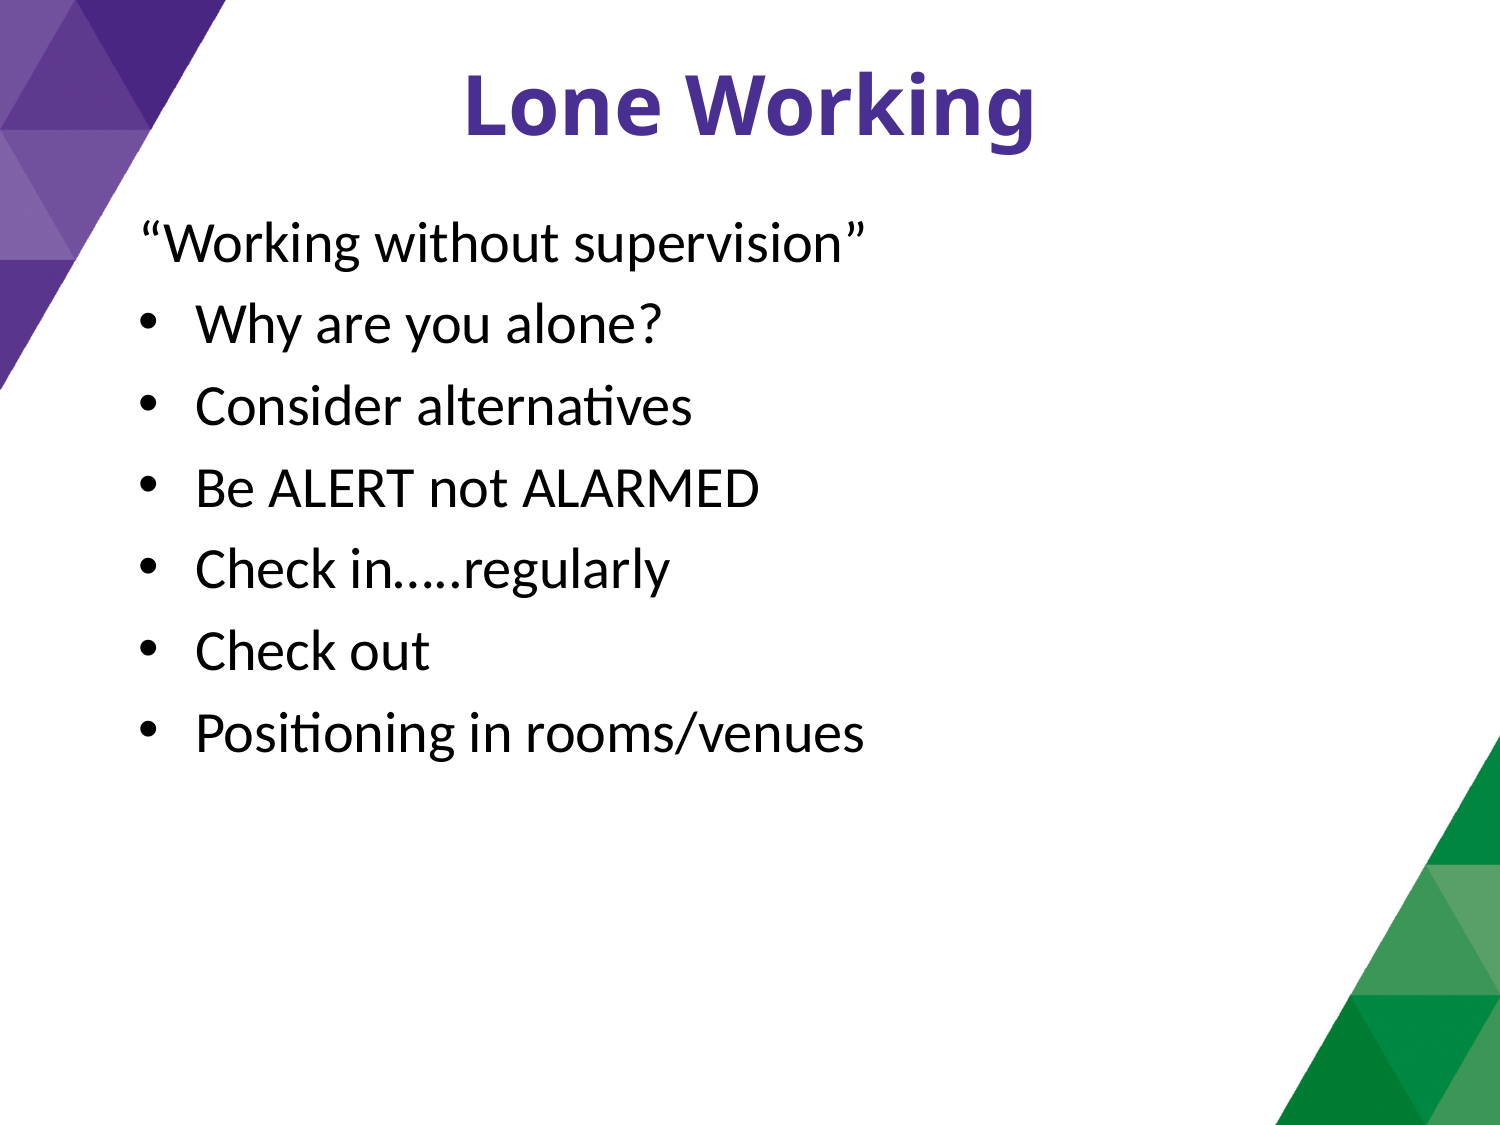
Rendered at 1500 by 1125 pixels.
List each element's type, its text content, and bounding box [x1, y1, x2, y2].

picture [1275, 735, 1500, 1125]
title Lone Working [75, 45, 1425, 161]
picture [0, 0, 226, 390]
list “Working without supervision” Why are you alone? Consider alternatives Be ALERT not ALARMED Check in…..regularly Check out Positioning in rooms/venues [123, 196, 1376, 1059]
